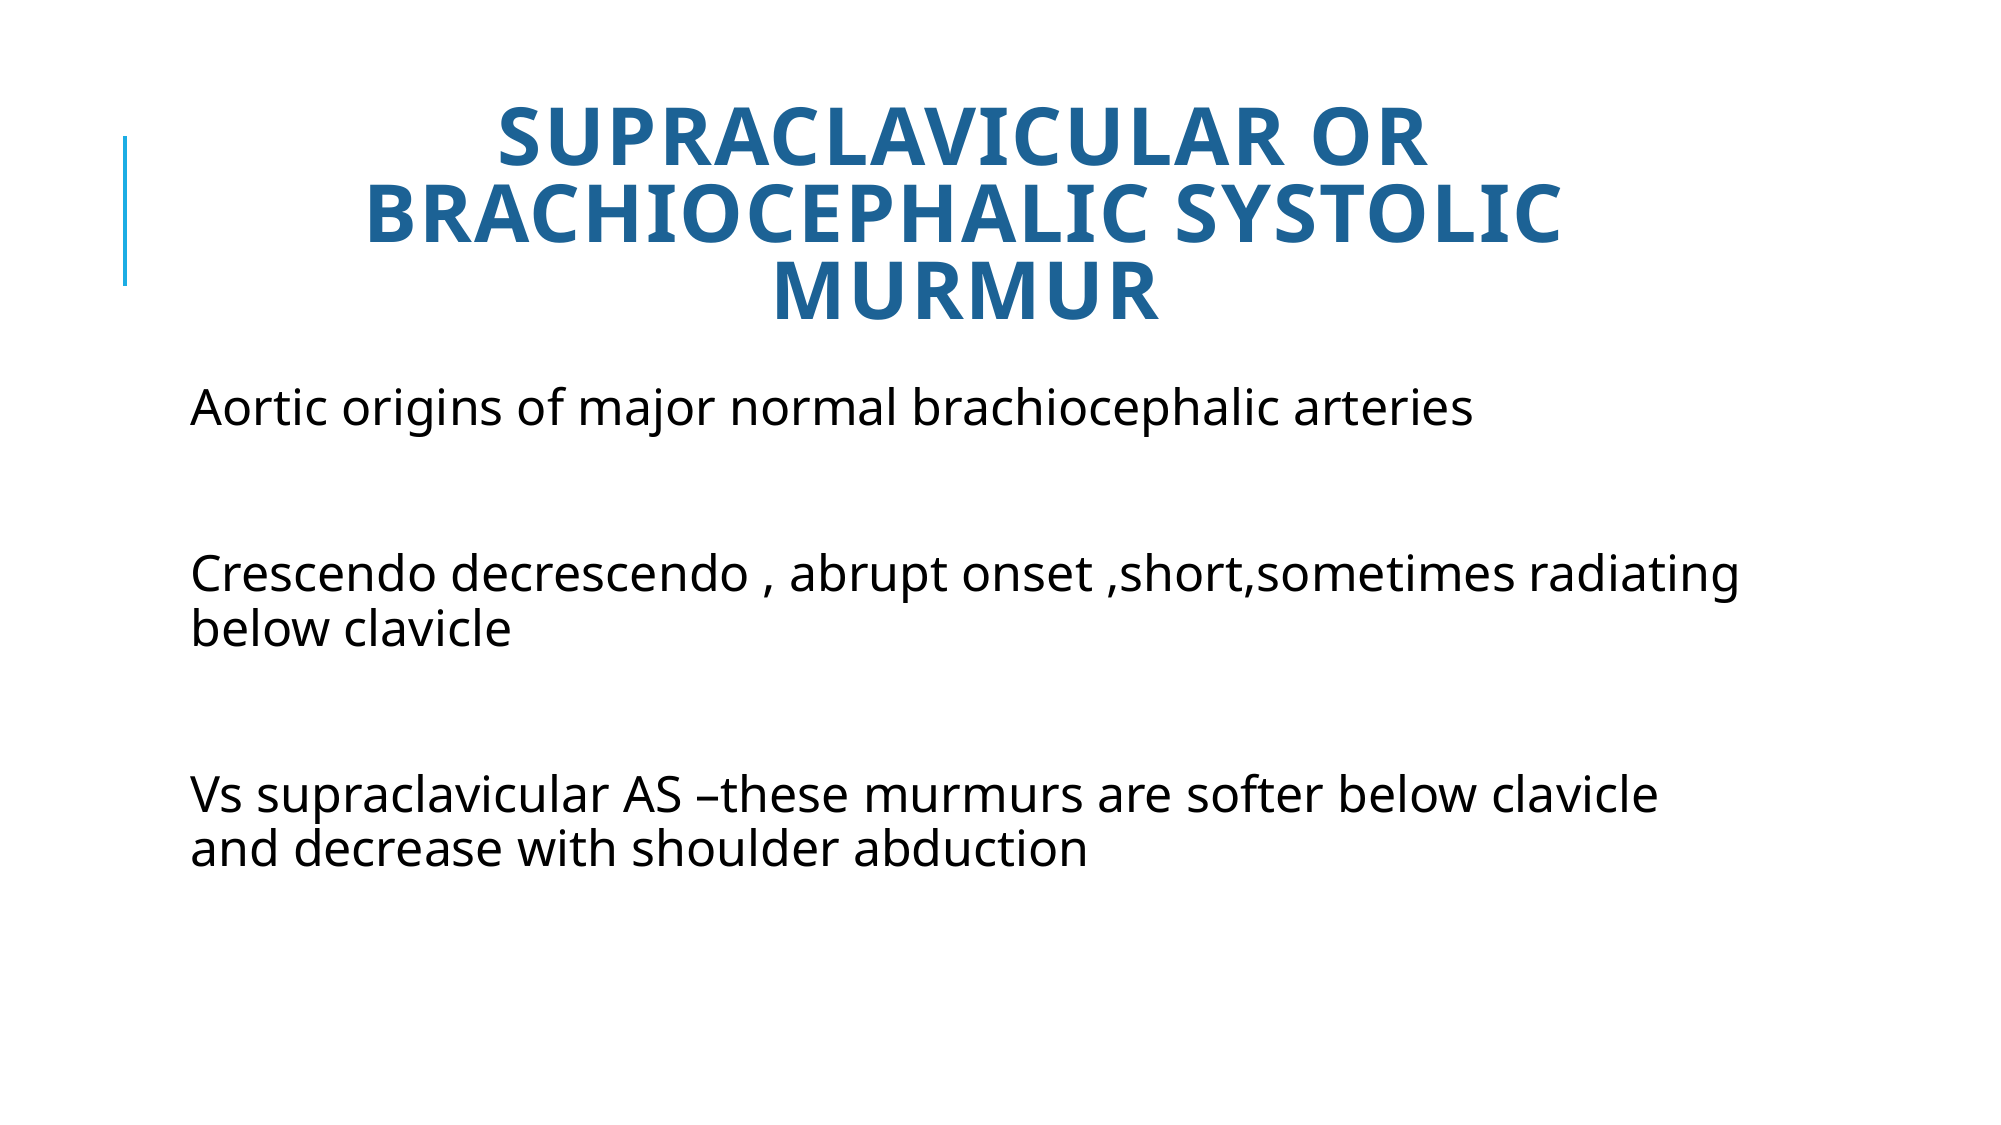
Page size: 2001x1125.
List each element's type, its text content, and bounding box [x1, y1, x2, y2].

list Aortic origins of major normal brachiocephalic arteries Crescendo decrescendo , abrupt onset ,short,sometimes radiating below clavicle Vs supraclavicular AS –these murmurs are softer below clavicle and decrease with shoulder abduction [168, 375, 1763, 1035]
title Supraclavicular or brachiocephalic systolic murmur [168, 96, 1763, 342]
